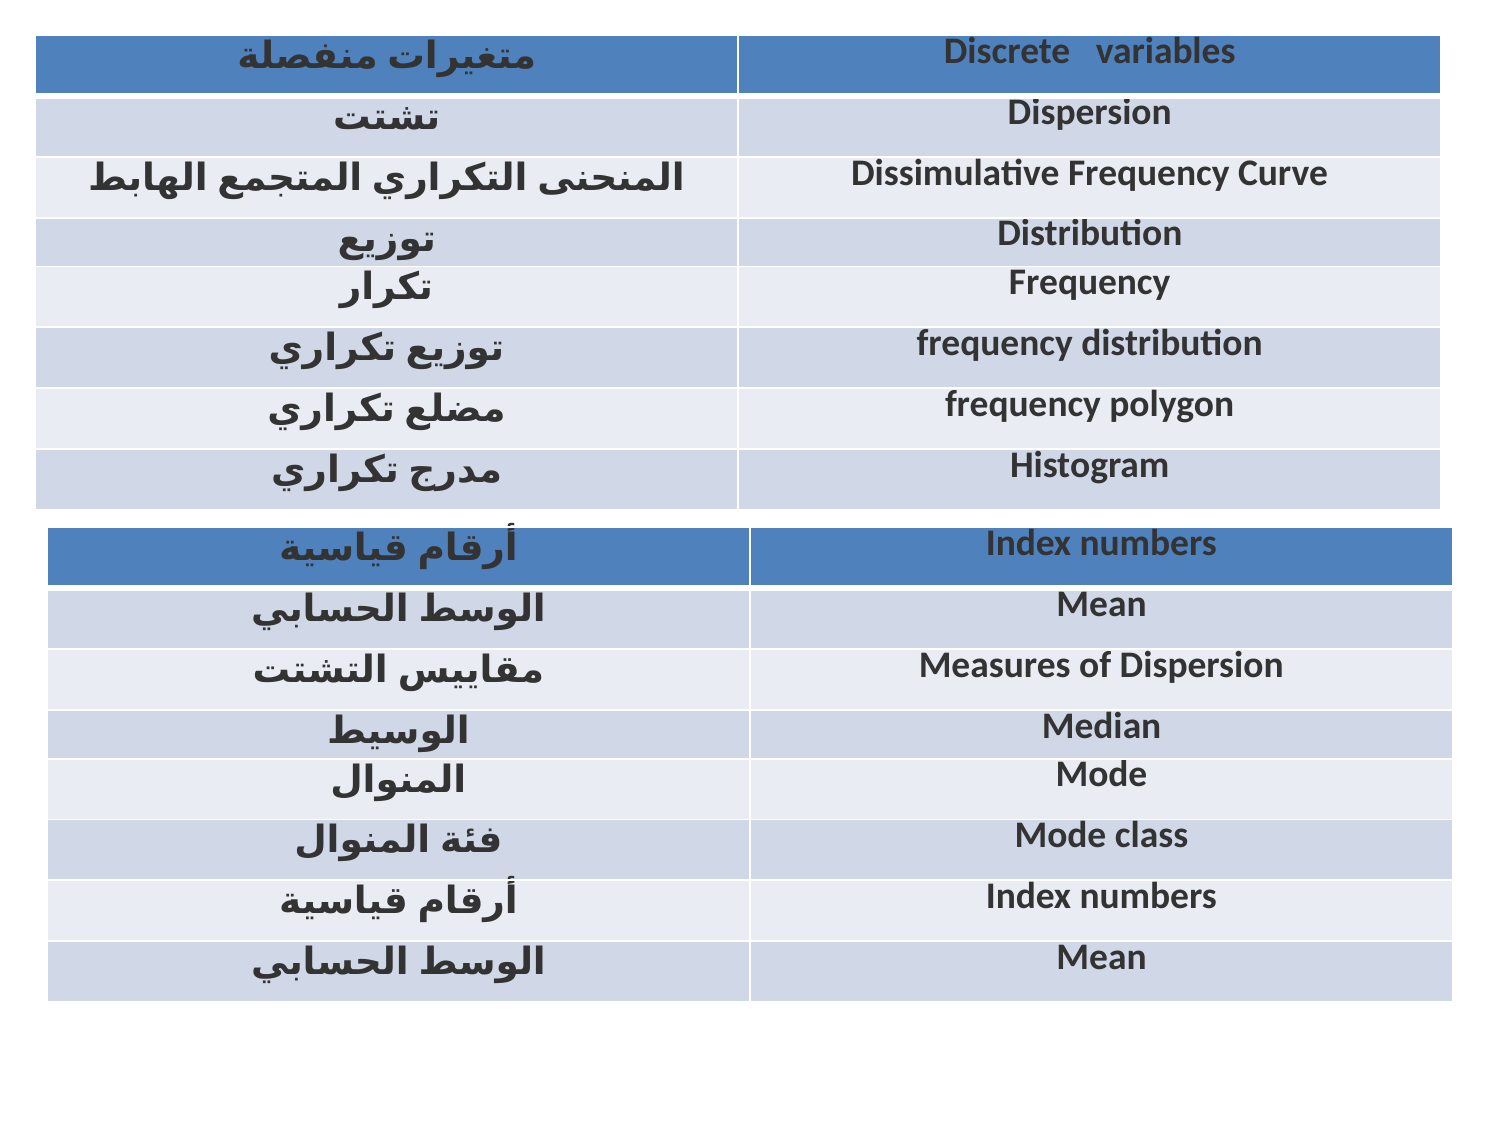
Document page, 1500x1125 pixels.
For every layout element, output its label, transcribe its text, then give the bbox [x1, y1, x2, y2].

table_cell أرقام قياسية [48, 881, 749, 940]
table_cell Distribution [739, 219, 1440, 266]
table_cell مدرج تكراري [36, 450, 737, 509]
table_cell Mean [751, 591, 1452, 648]
table_cell تشتت [36, 99, 737, 156]
table_cell Dissimulative Frequency Curve [739, 158, 1440, 217]
table_cell Histogram [739, 450, 1440, 509]
table_cell توزيع [36, 219, 737, 266]
table_cell frequency polygon [739, 389, 1440, 448]
table_cell Frequency [739, 267, 1440, 326]
table_cell فئة المنوال [48, 820, 749, 879]
table_cell مقاييس التشتت [48, 650, 749, 709]
table_cell الوسط الحسابي [48, 591, 749, 648]
table_header متغيرات منفصلة [36, 36, 737, 93]
table_cell Dispersion [739, 99, 1440, 156]
table_cell Index numbers [751, 881, 1452, 940]
table_cell المنحنى التكراري المتجمع الهابط [36, 158, 737, 217]
table_cell Mode [751, 760, 1452, 819]
table_cell مضلع تكراري [36, 389, 737, 448]
table_header Discrete variables [739, 36, 1440, 93]
table_cell المنوال [48, 760, 749, 819]
table_cell تكرار [36, 267, 737, 326]
table_cell Mode class [751, 820, 1452, 879]
table_cell الوسط الحسابي [48, 942, 749, 1001]
table_cell Measures of Dispersion [751, 650, 1452, 709]
table_cell frequency distribution [739, 328, 1440, 387]
table_header أرقام قياسية [48, 528, 749, 585]
table_cell Median [751, 711, 1452, 758]
table_header Index numbers [751, 528, 1452, 585]
table_cell الوسيط [48, 711, 749, 758]
table_cell Mean [751, 942, 1452, 1001]
table_cell توزيع تكراري [36, 328, 737, 387]
